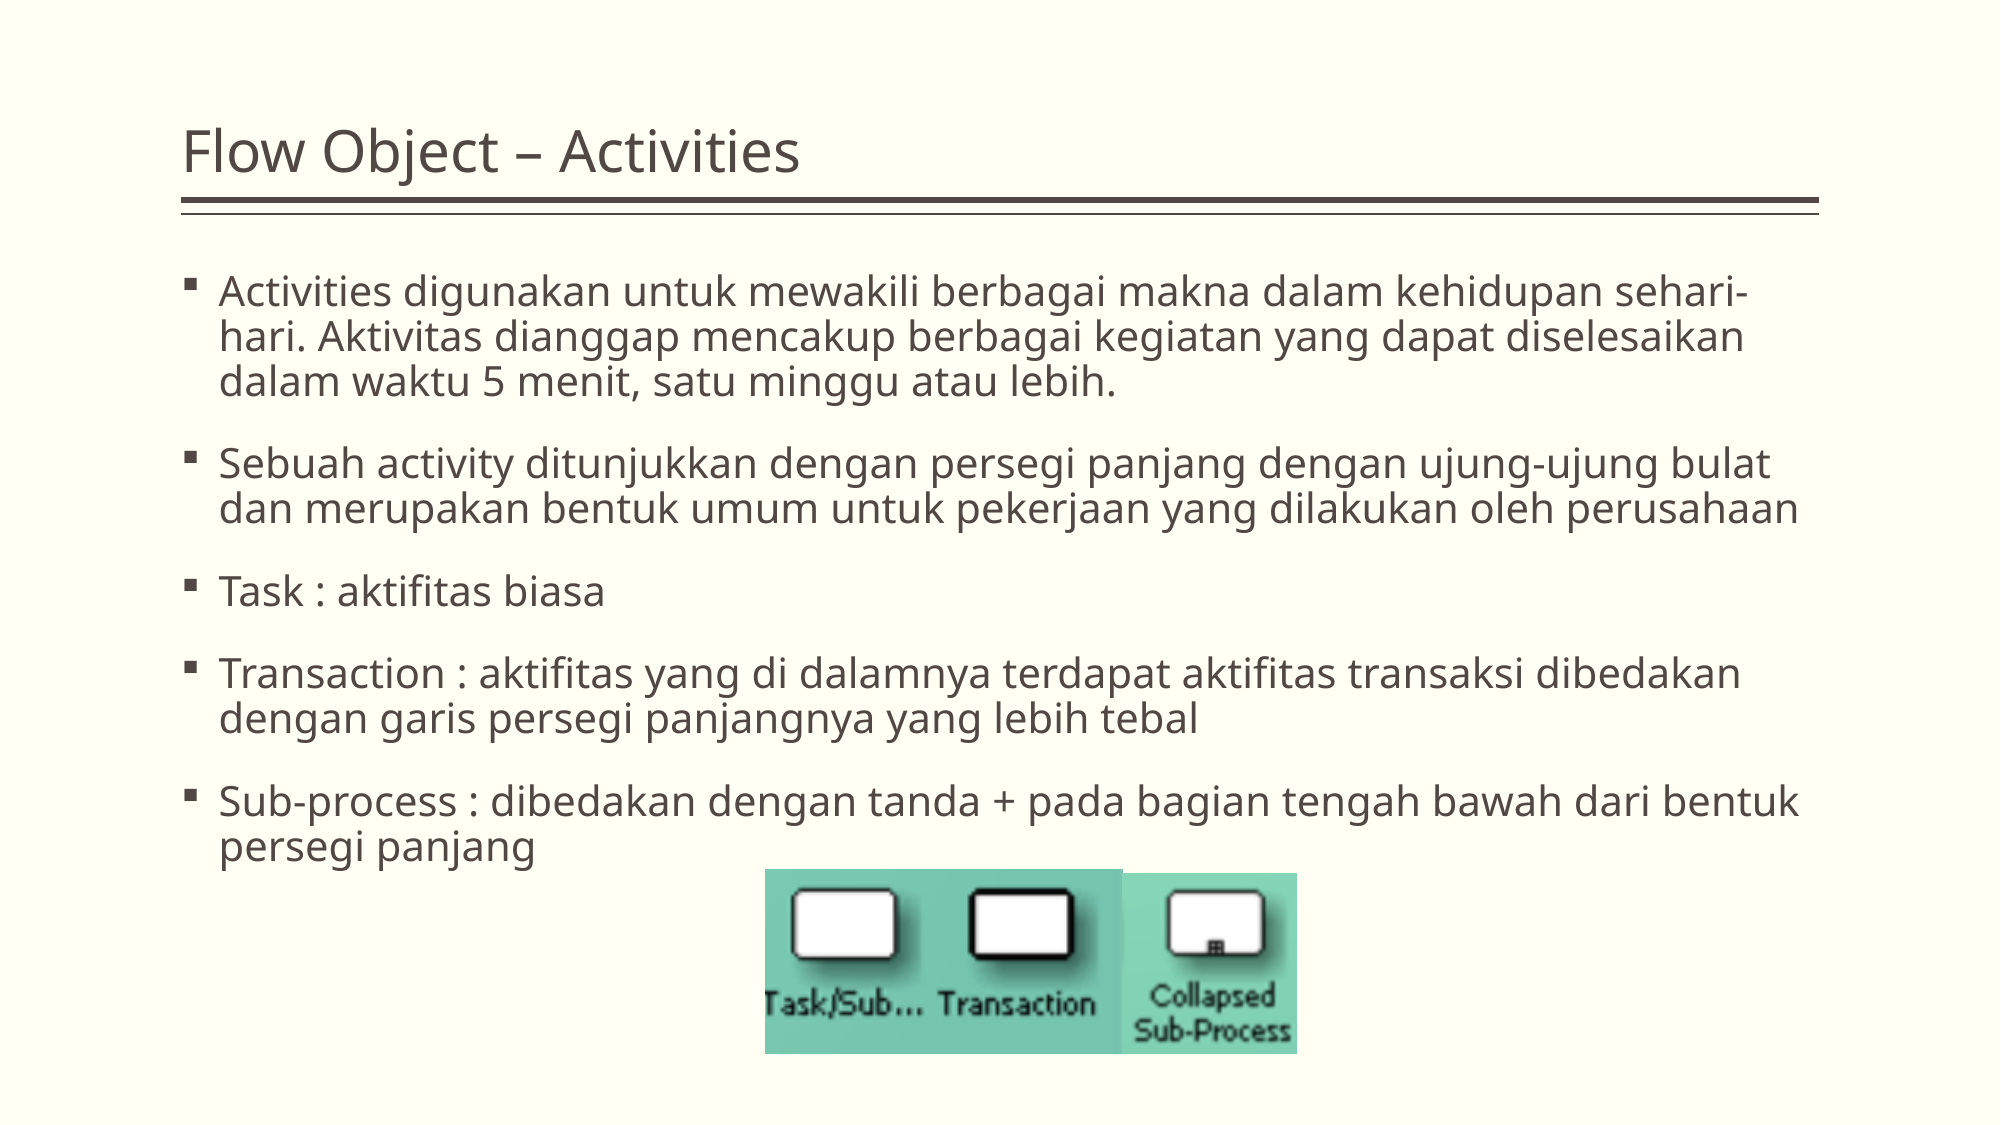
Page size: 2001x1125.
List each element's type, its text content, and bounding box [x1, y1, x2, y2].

title Flow Object – Activities [181, 12, 1819, 193]
picture [765, 869, 1297, 1054]
list Activities digunakan untuk mewakili berbagai makna dalam kehidupan sehari-hari. Aktivitas dianggap mencakup berbagai kegiatan yang dapat diselesaikan dalam waktu 5 menit, satu minggu atau lebih. Sebuah activity ditunjukkan dengan persegi panjang dengan ujung-ujung bulat dan merupakan bentuk umum untuk pekerjaan yang dilakukan oleh perusahaan Task : aktifitas biasa Transaction : aktifitas yang di dalamnya terdapat aktifitas transaksi dibedakan dengan garis persegi panjangnya yang lebih tebal Sub-process : dibedakan dengan tanda + pada bagian tengah bawah dari bentuk persegi panjang [181, 262, 1819, 1013]
